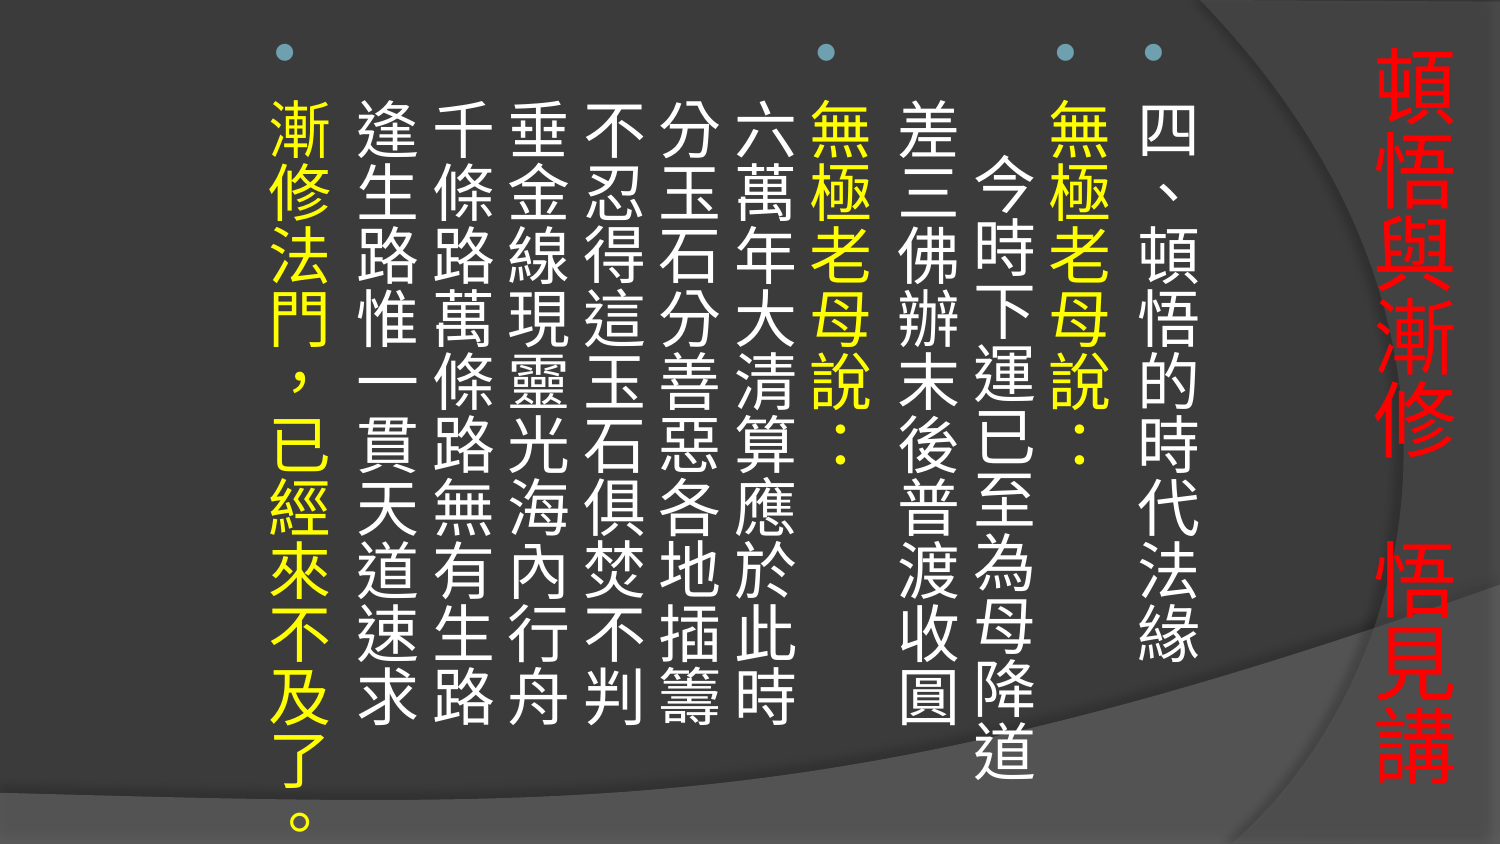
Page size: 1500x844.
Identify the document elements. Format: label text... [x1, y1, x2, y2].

list 四、頓悟的時代法緣 無極老母說： 今時下運已至為母降道差三佛辦末後普渡收圓 無極老母說： 六萬年大清算應於此時 分玉石分善惡各地插籌 不忍得這玉石俱焚不判 垂金線現靈光海內行舟 千條路萬條路無有生路 逢生路惟一貫天道速求 漸修法門，已經來不及了。 [17, 20, 1341, 824]
title 頓悟與漸修 悟見講 [1352, 20, 1473, 812]
